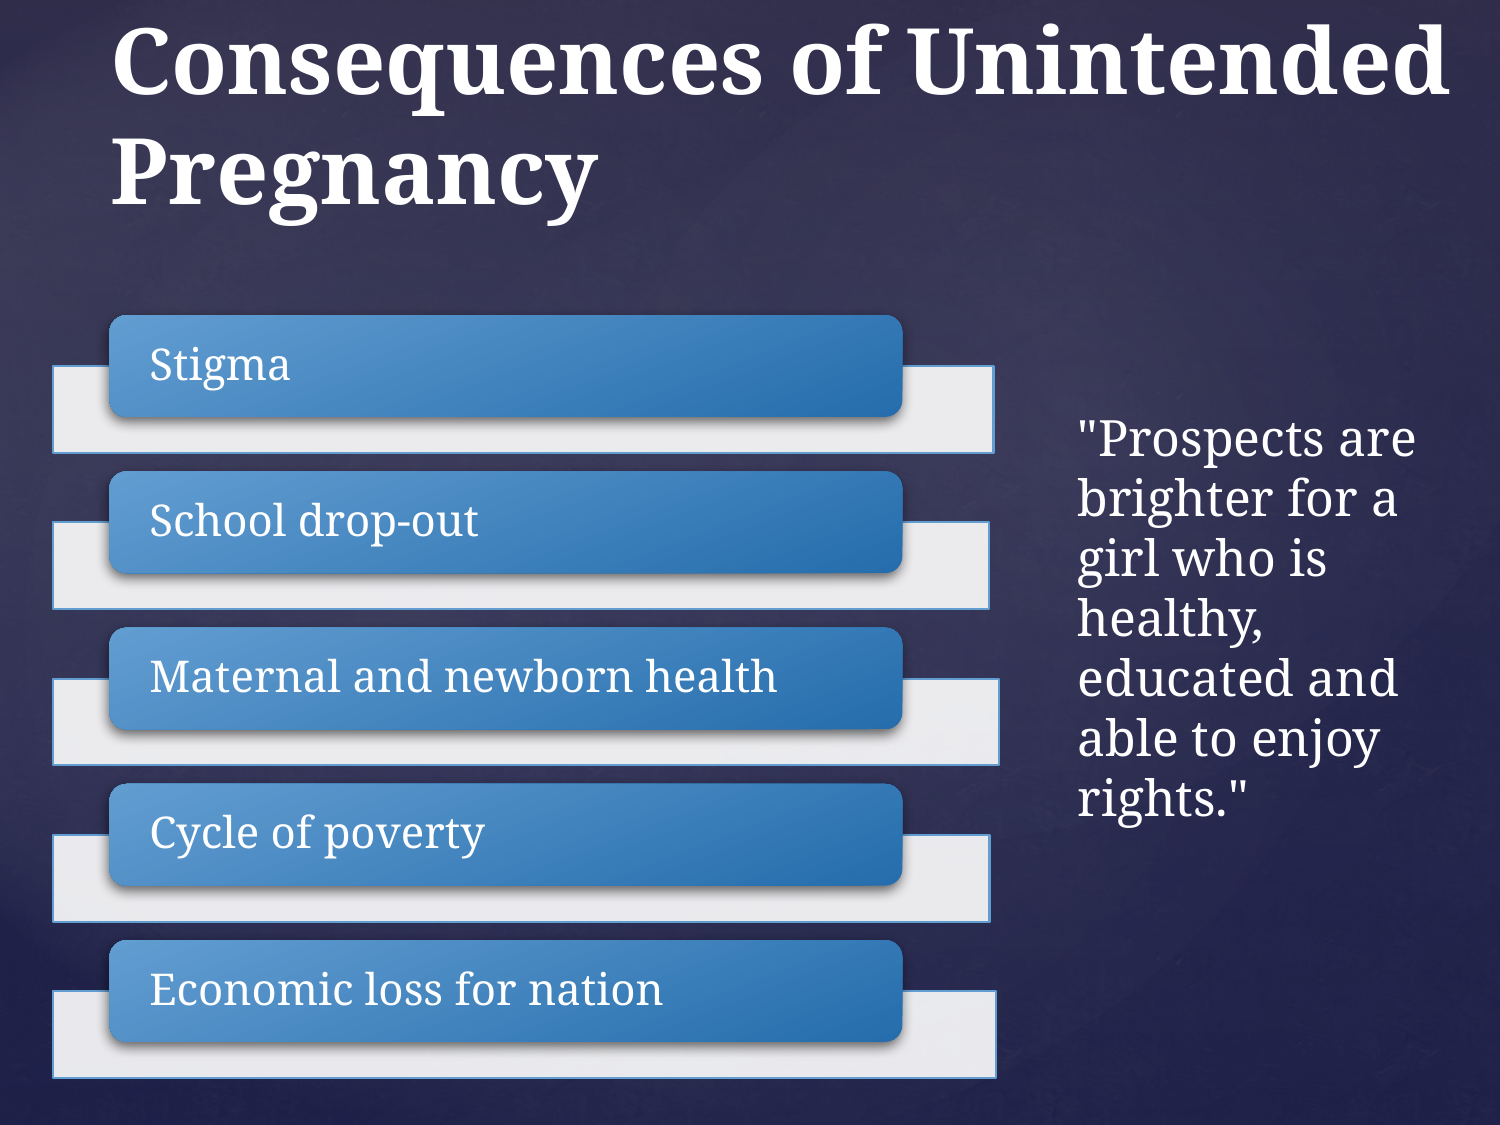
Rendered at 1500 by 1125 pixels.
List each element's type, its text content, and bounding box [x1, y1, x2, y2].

title Consequences of Unintended Pregnancy [95, 80, 1500, 231]
text_box "Prospects are brighter for a girl who is healthy, educated and able to enjoy rights." [1197, 399, 1456, 834]
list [52, 297, 1187, 1096]
